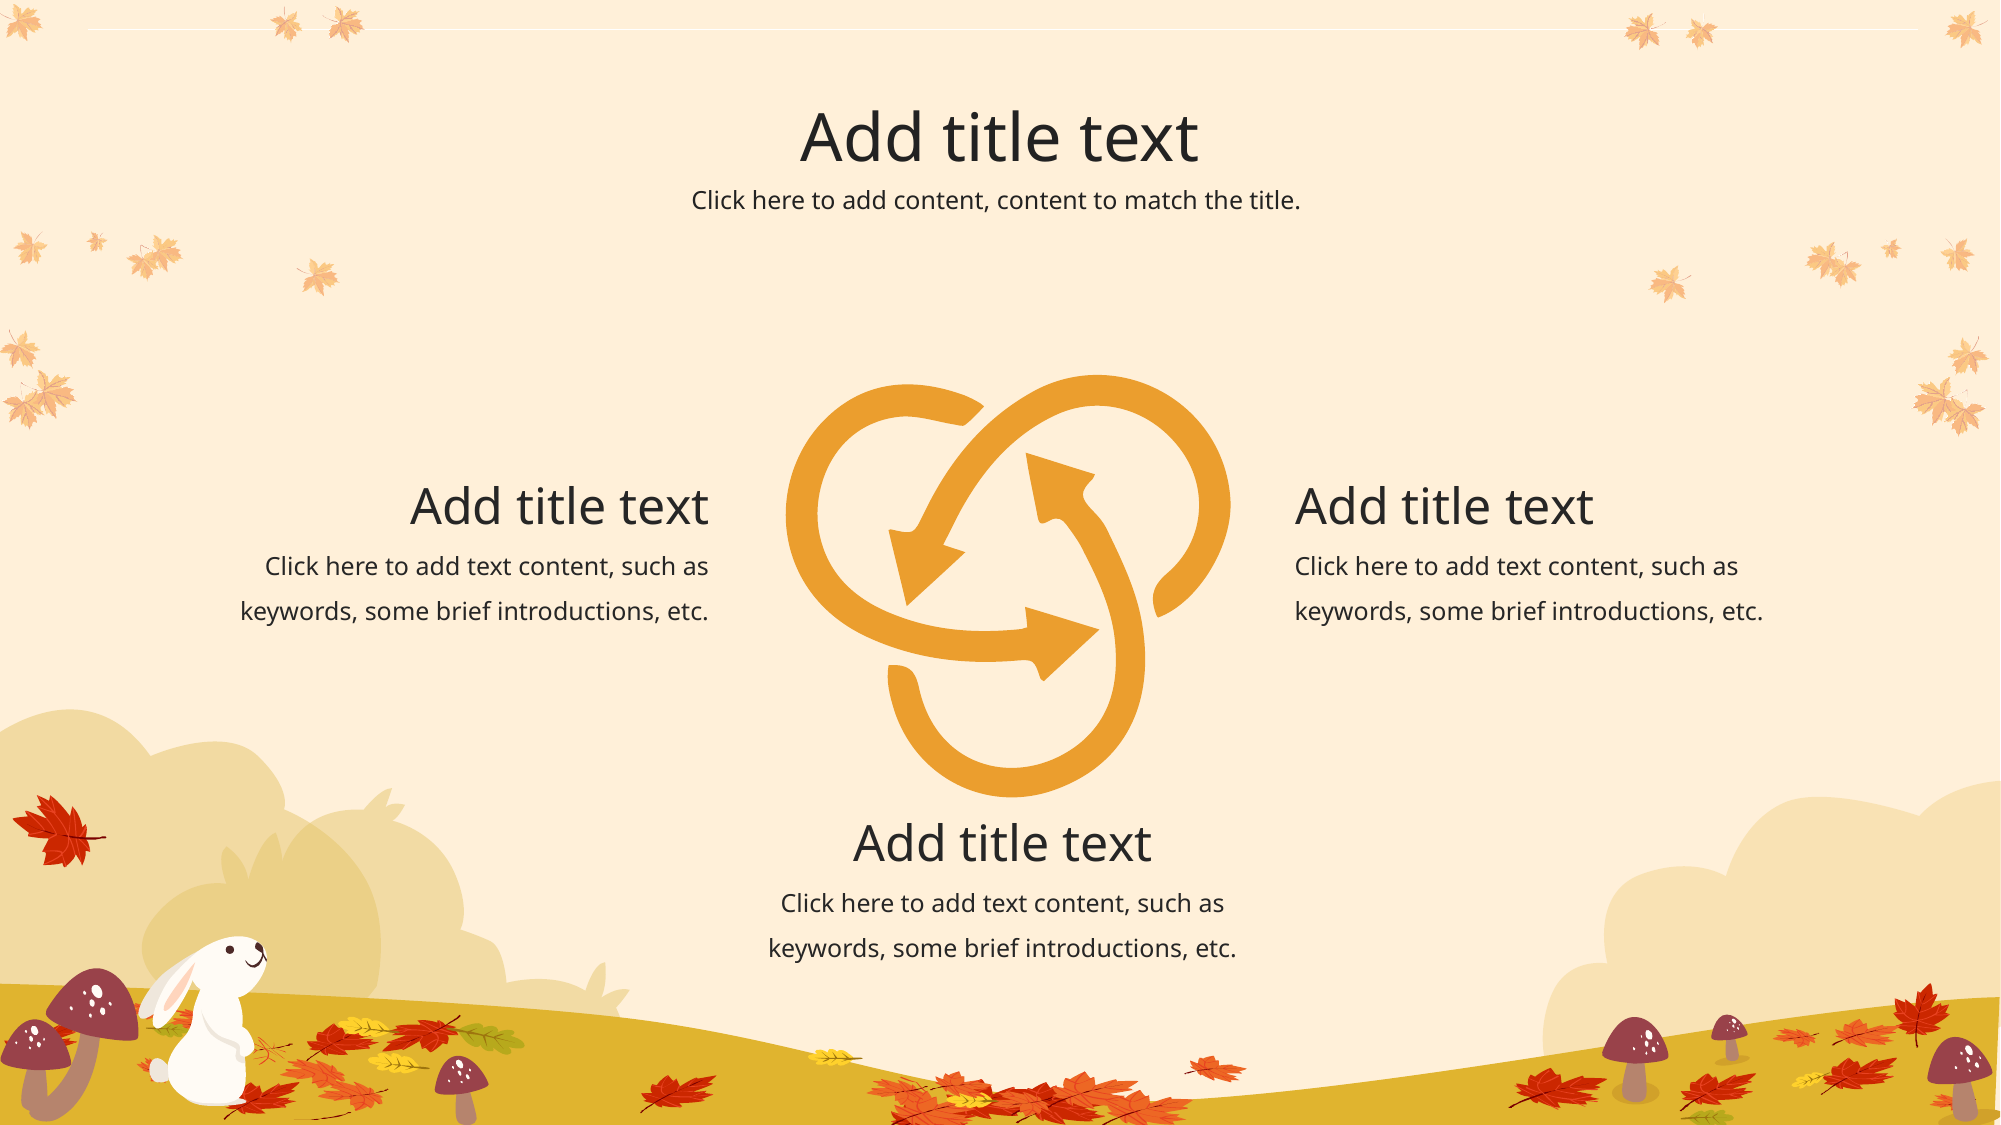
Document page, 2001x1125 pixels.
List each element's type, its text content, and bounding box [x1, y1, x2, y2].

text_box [624, 87, 1376, 218]
text_box Add title text [1295, 479, 1721, 529]
text_box Add title text [790, 816, 1216, 866]
text_box Click here to add text content, such as keywords, some brief introductions, etc. [743, 872, 1263, 960]
text_box Add title text [284, 479, 710, 529]
text_box Click here to add text content, such as keywords, some brief introductions, etc. [190, 535, 710, 623]
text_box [765, 344, 1235, 814]
text_box Click here to add text content, such as keywords, some brief introductions, etc. [1294, 535, 1814, 623]
